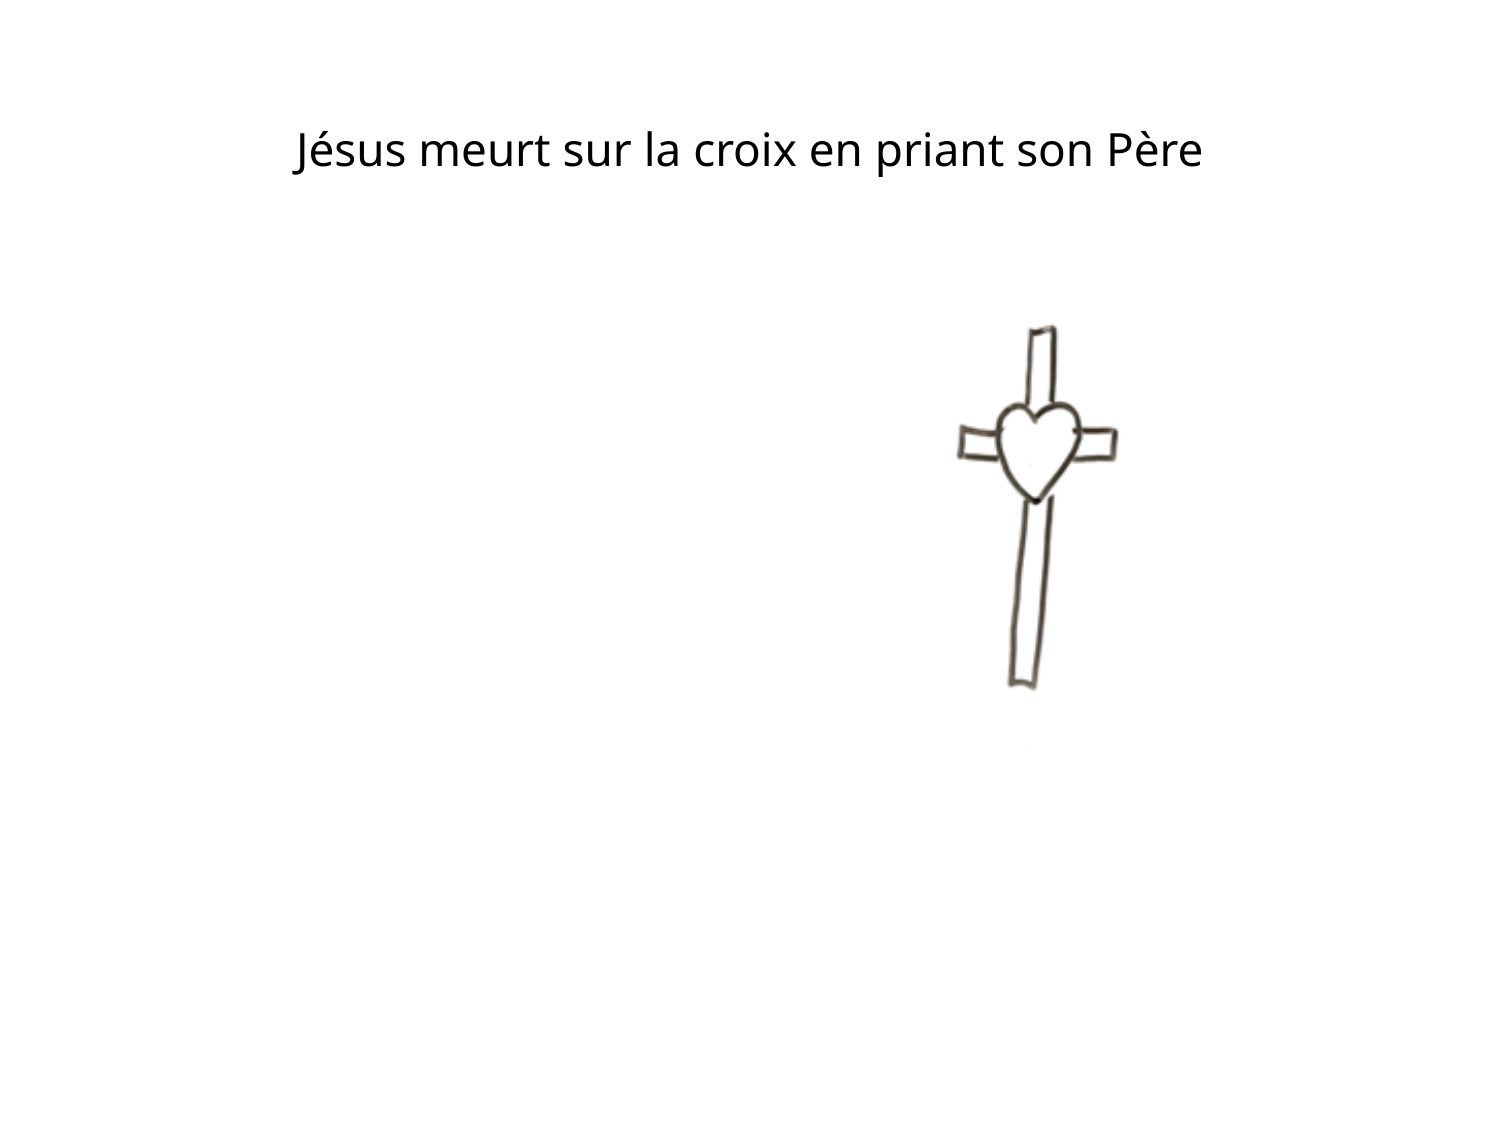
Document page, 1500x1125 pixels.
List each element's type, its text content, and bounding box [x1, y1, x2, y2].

text_box Jésus meurt sur la croix en priant son Père [0, 113, 1500, 184]
picture [926, 293, 1164, 777]
